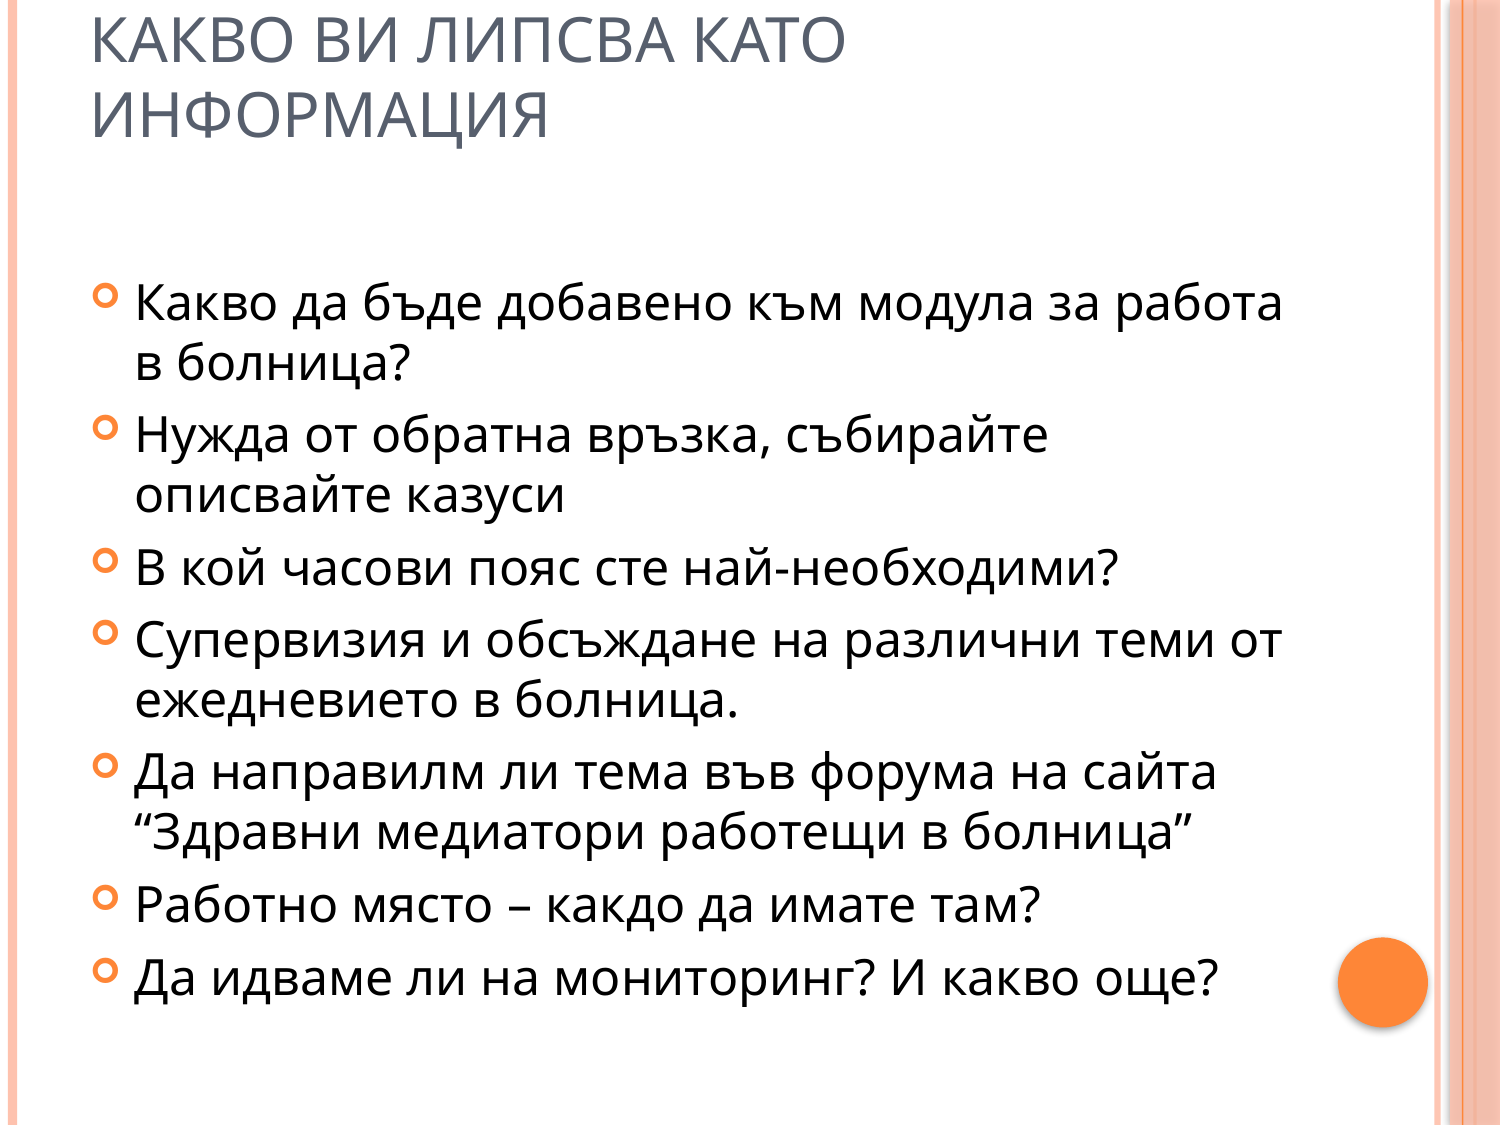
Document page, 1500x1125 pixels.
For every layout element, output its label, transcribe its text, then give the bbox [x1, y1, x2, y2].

title Какво ви липсва като информация [75, 45, 1300, 233]
list Какво да бъде добавено към модула за работа в болница? Нужда от обратна връзка, събирайте описвайте казуси В кой часови пояс сте най-необходими? Супервизия и обсъждане на различни теми от ежедневието в болница. Да направилм ли тема във форума на сайта “Здравни медиатори работещи в болница” Работно място – какдо да имате там? Да идваме ли на мониторинг? И какво още? [75, 262, 1300, 1062]
